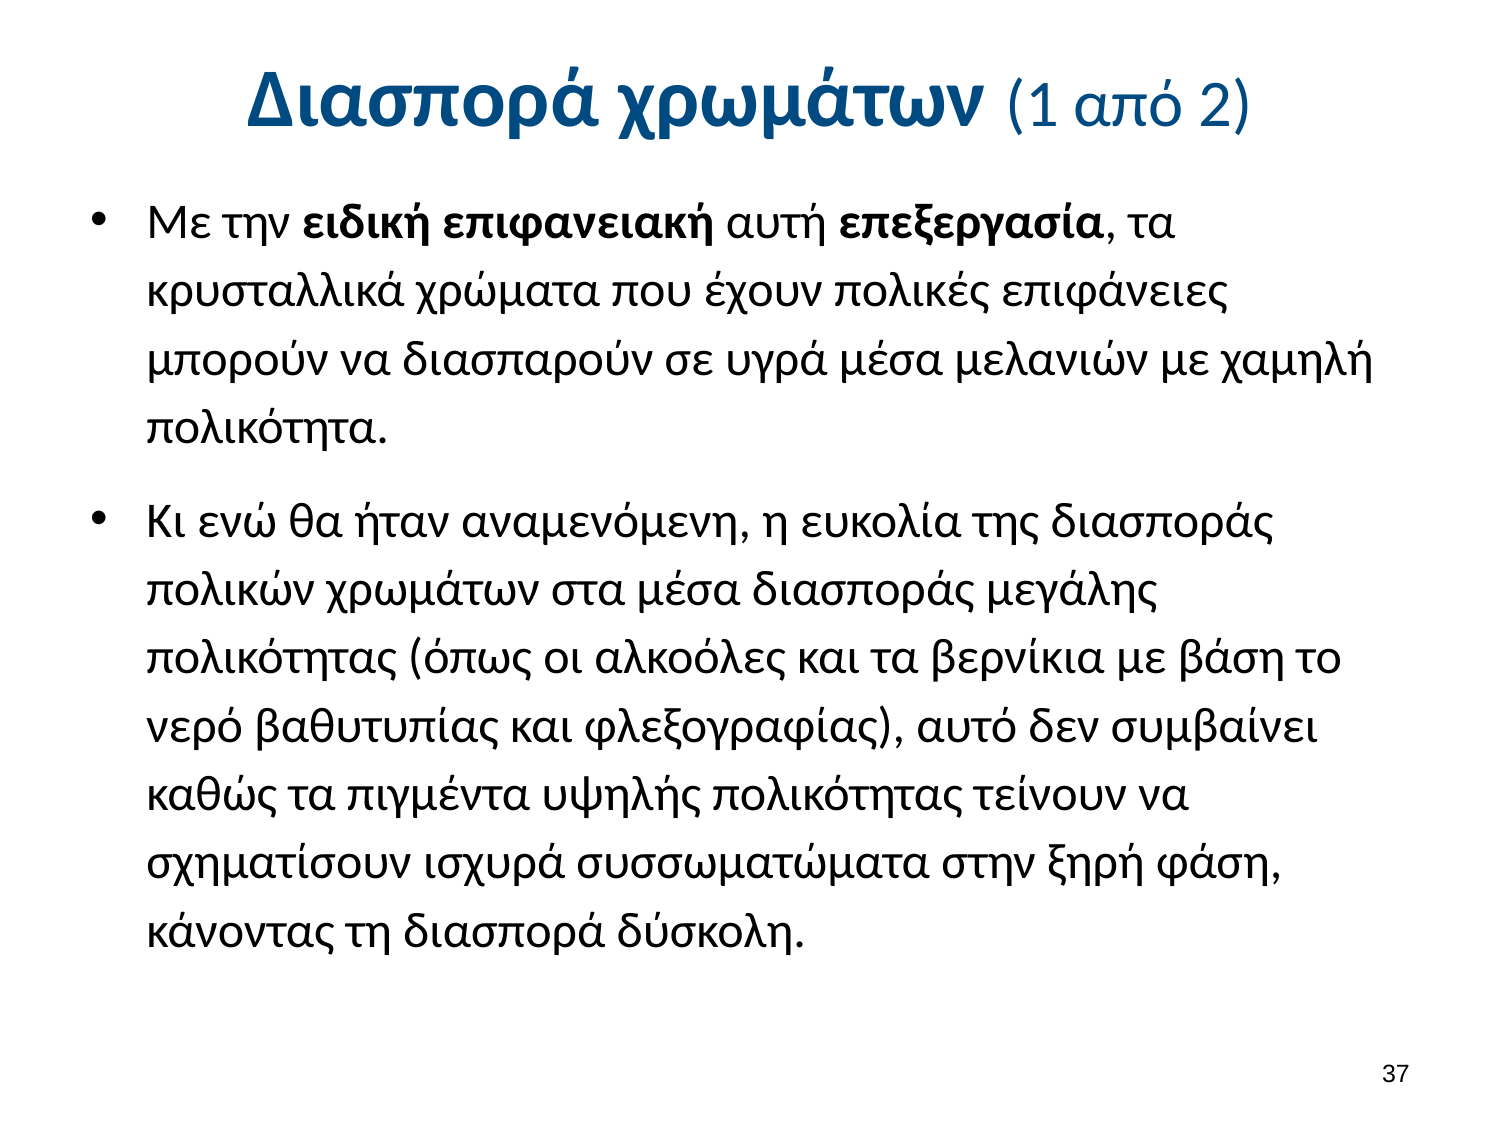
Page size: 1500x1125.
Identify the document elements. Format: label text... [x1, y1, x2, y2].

title Διασπορά χρωμάτων (1 από 2) [0, 19, 1500, 169]
slide_number 36 [1074, 1042, 1425, 1103]
list Με την ειδική επιφανειακή αυτή επεξεργασία, τα κρυσταλλικά χρώματα που έχουν πολικές επιφάνειες μπορούν να διασπαρούν σε υγρά μέσα μελανιών με χαμηλή πολικότητα. Κι ενώ θα ήταν αναμενόμενη, η ευκολία της διασποράς πολικών χρωμάτων στα μέσα διασποράς μεγάλης πολικότητας (όπως οι αλκοόλες και τα βερνίκια με βάση το νερό βαθυτυπίας και φλεξογραφίας), αυτό δεν συμβαίνει καθώς τα πιγμέντα υψηλής πολικότητας τείνουν να σχηματίσουν ισχυρά συσσωματώματα στην ξηρή φάση, κάνοντας τη διασπορά δύσκολη. [75, 172, 1425, 1024]
